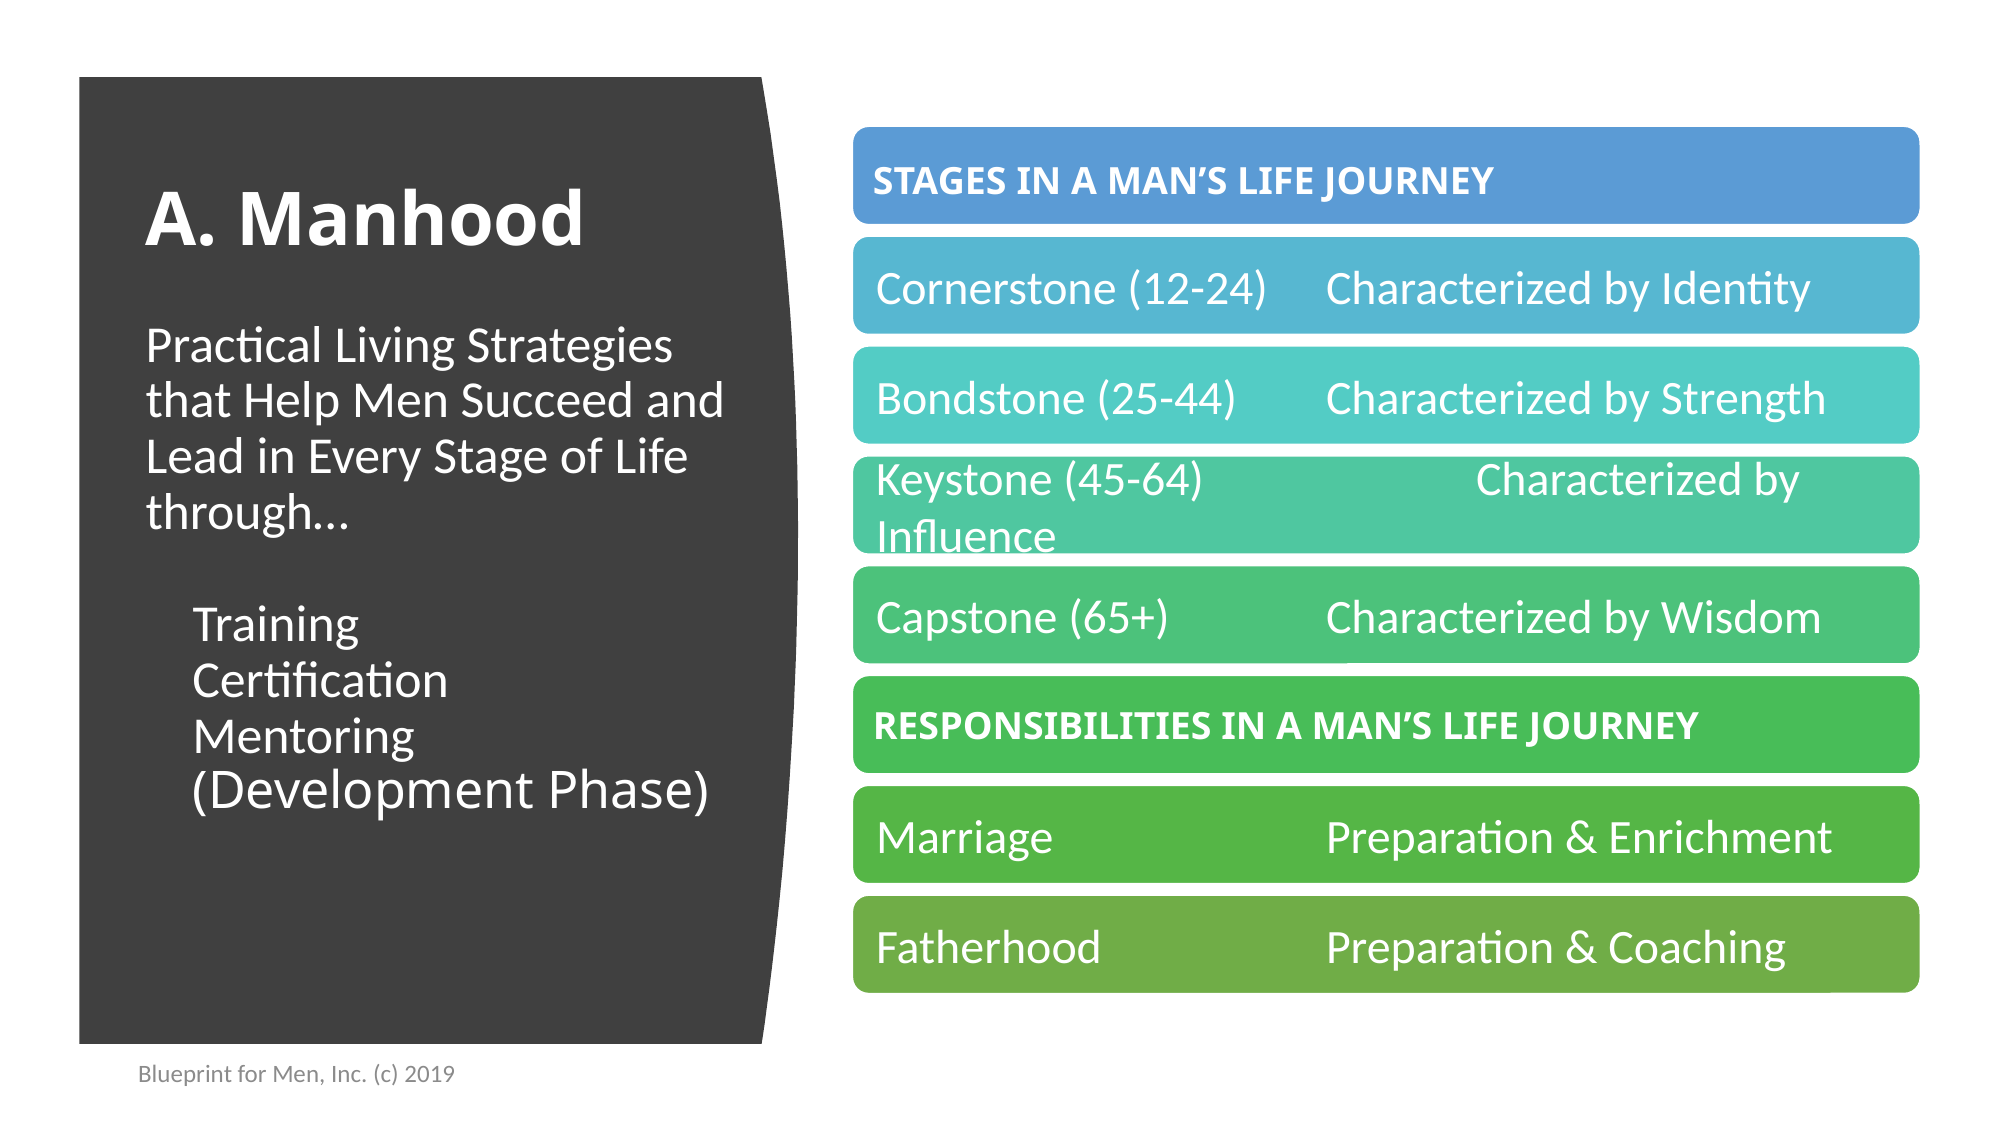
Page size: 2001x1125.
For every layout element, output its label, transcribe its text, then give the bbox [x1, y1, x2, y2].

title A. Manhood Practical Living Strategies that Help Men Succeed and Lead in Every Stage of Life through… Training Certification Mentoring (Development Phase) [130, 166, 747, 954]
footer Blueprint for Men, Inc. (c) 2019 [123, 1042, 799, 1103]
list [852, 77, 1921, 1043]
text_box [78, 76, 800, 1045]
